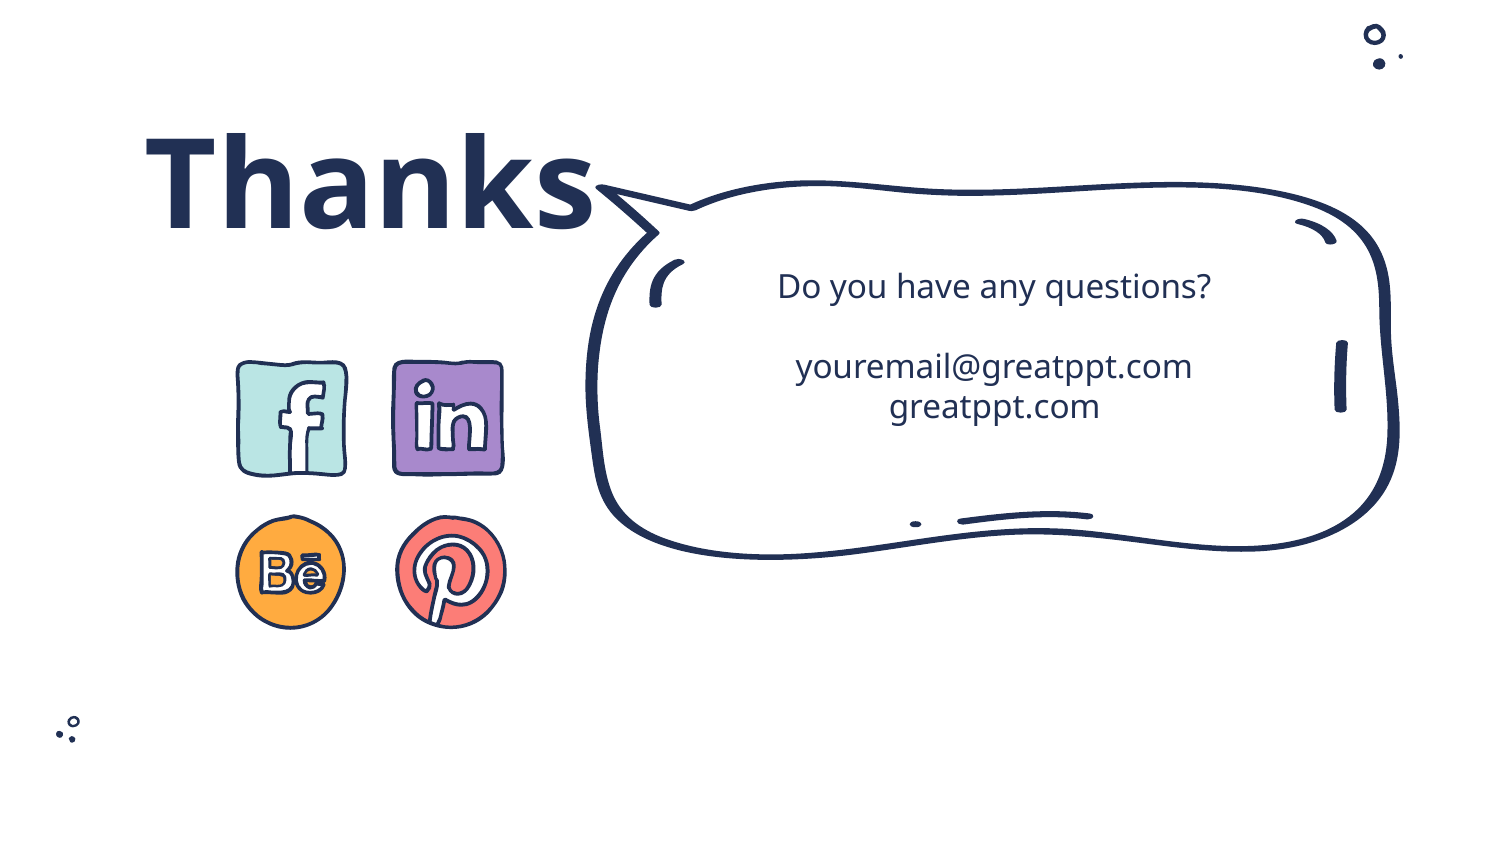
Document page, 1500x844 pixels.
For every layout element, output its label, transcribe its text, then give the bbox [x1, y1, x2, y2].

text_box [391, 360, 508, 477]
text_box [234, 514, 351, 630]
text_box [585, 180, 1405, 561]
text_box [391, 515, 507, 629]
title Thanks [116, 88, 625, 231]
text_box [235, 360, 350, 478]
